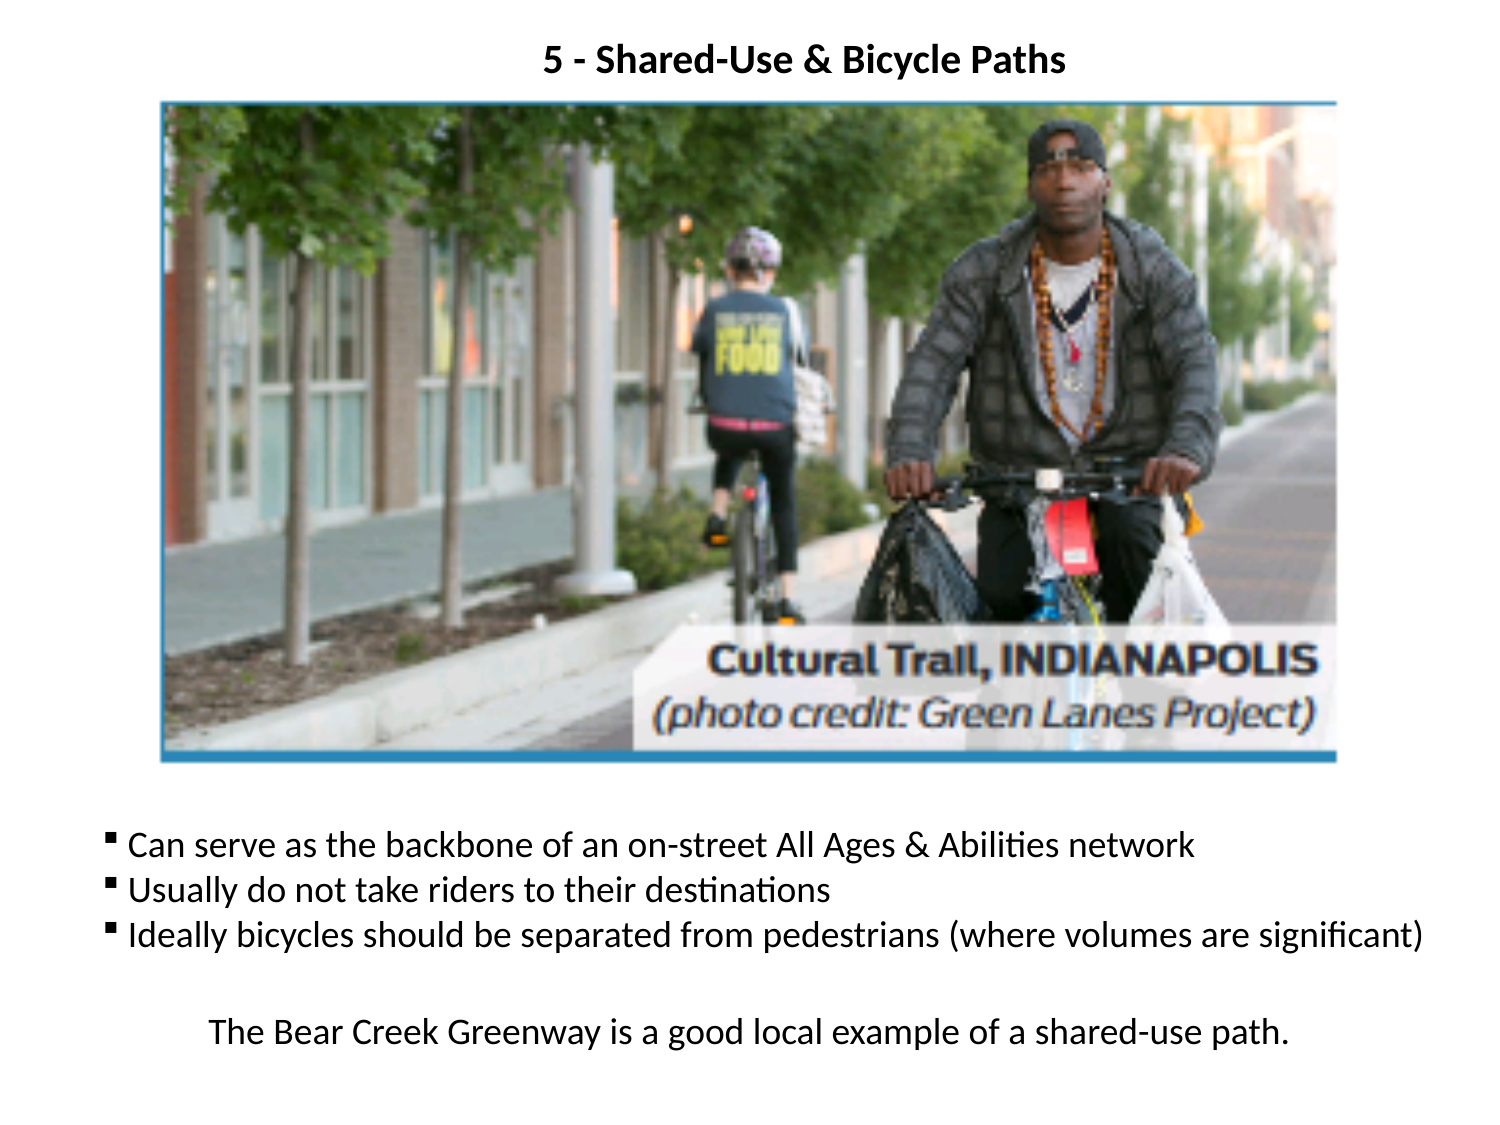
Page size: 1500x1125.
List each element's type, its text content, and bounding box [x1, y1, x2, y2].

picture [157, 99, 1342, 769]
text_box Can serve as the backbone of an on-street All Ages & Abilities network Usually do not take riders to their destinations Ideally bicycles should be separated from pedestrians (where volumes are significant) [87, 812, 1450, 963]
text_box The Bear Creek Greenway is a good local example of a shared-use path. [162, 999, 1338, 1060]
text_box 5 - Shared-Use & Bicycle Paths [528, 24, 1082, 90]
